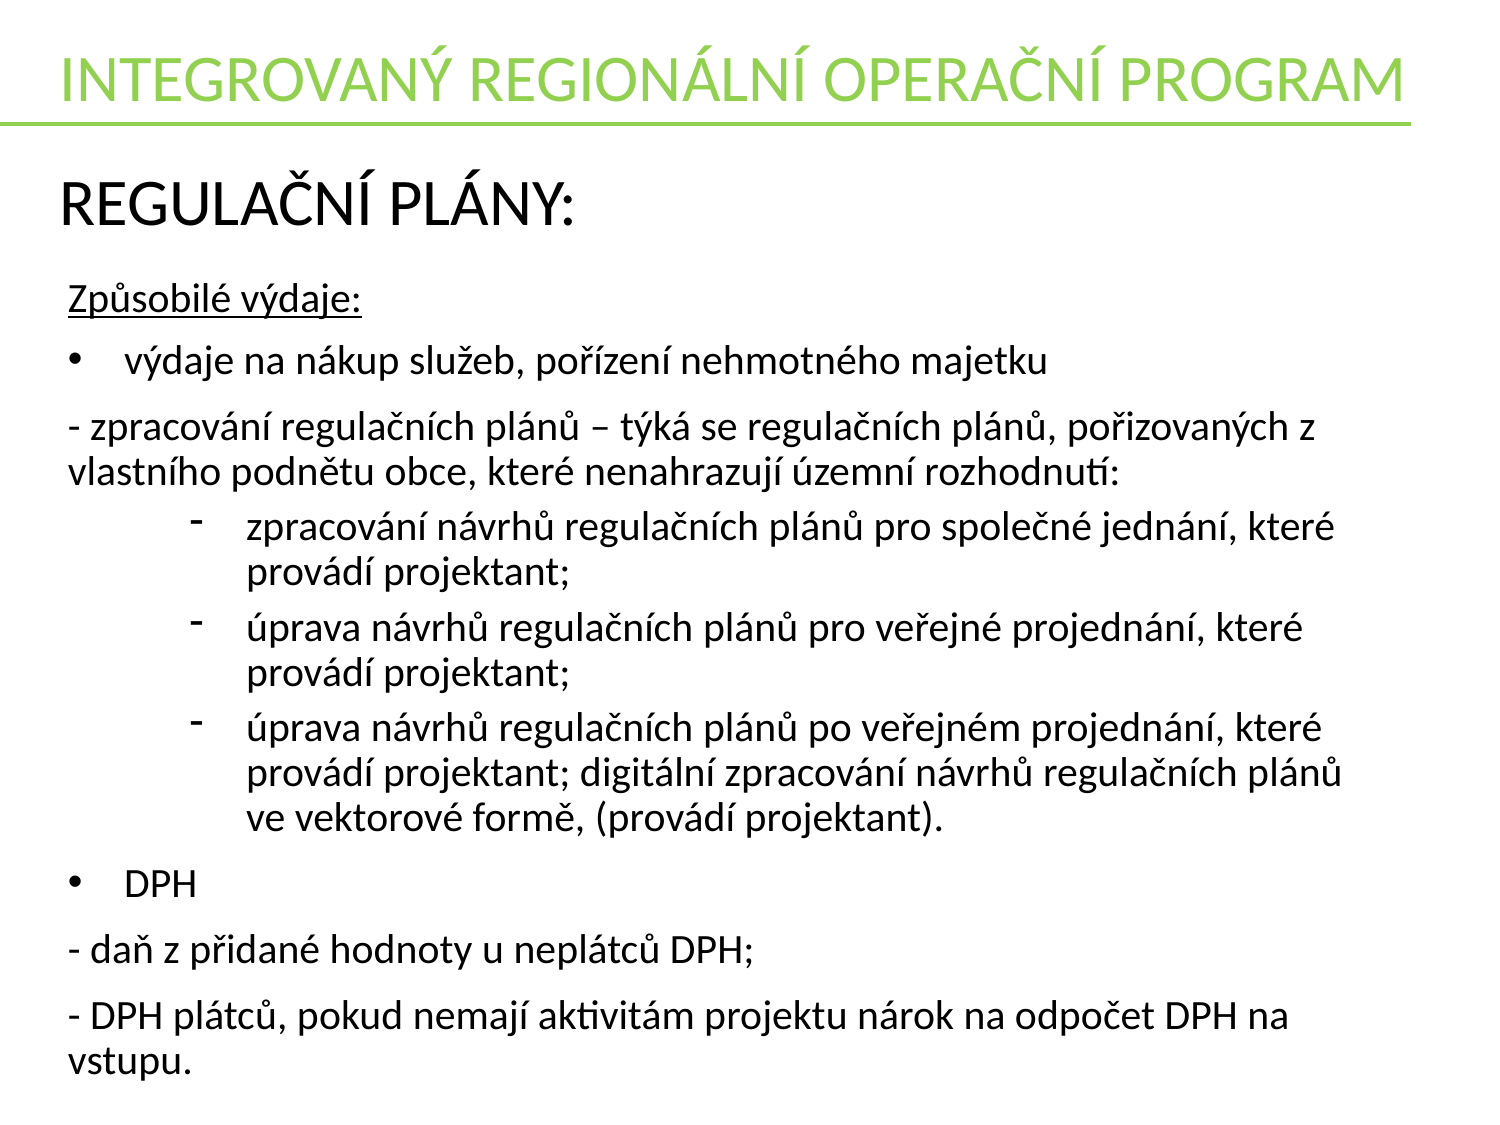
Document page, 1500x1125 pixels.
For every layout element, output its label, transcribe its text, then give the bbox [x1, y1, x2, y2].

text_box INTEGROVANÝ REGIONÁLNÍ OPERAČNÍ PROGRAM [44, 42, 1438, 122]
text_box Regulační plány: [44, 167, 1462, 246]
text_box Způsobilé výdaje: výdaje na nákup služeb, pořízení nehmotného majetku - zpracování regulačních plánů – týká se regulačních plánů, pořizovaných z vlastního podnětu obce, které nenahrazují územní rozhodnutí: zpracování návrhů regulačních plánů pro společné jednání, které provádí projektant; úprava návrhů regulačních plánů pro veřejné projednání, které provádí projektant; úprava návrhů regulačních plánů po veřejném projednání, které provádí projektant; digitální zpracování návrhů regulačních plánů ve vektorové formě, (provádí projektant). DPH - daň z přidané hodnoty u neplátců DPH; - DPH plátců, pokud nemají aktivitám projektu nárok na odpočet DPH na vstupu. [53, 246, 1406, 1091]
